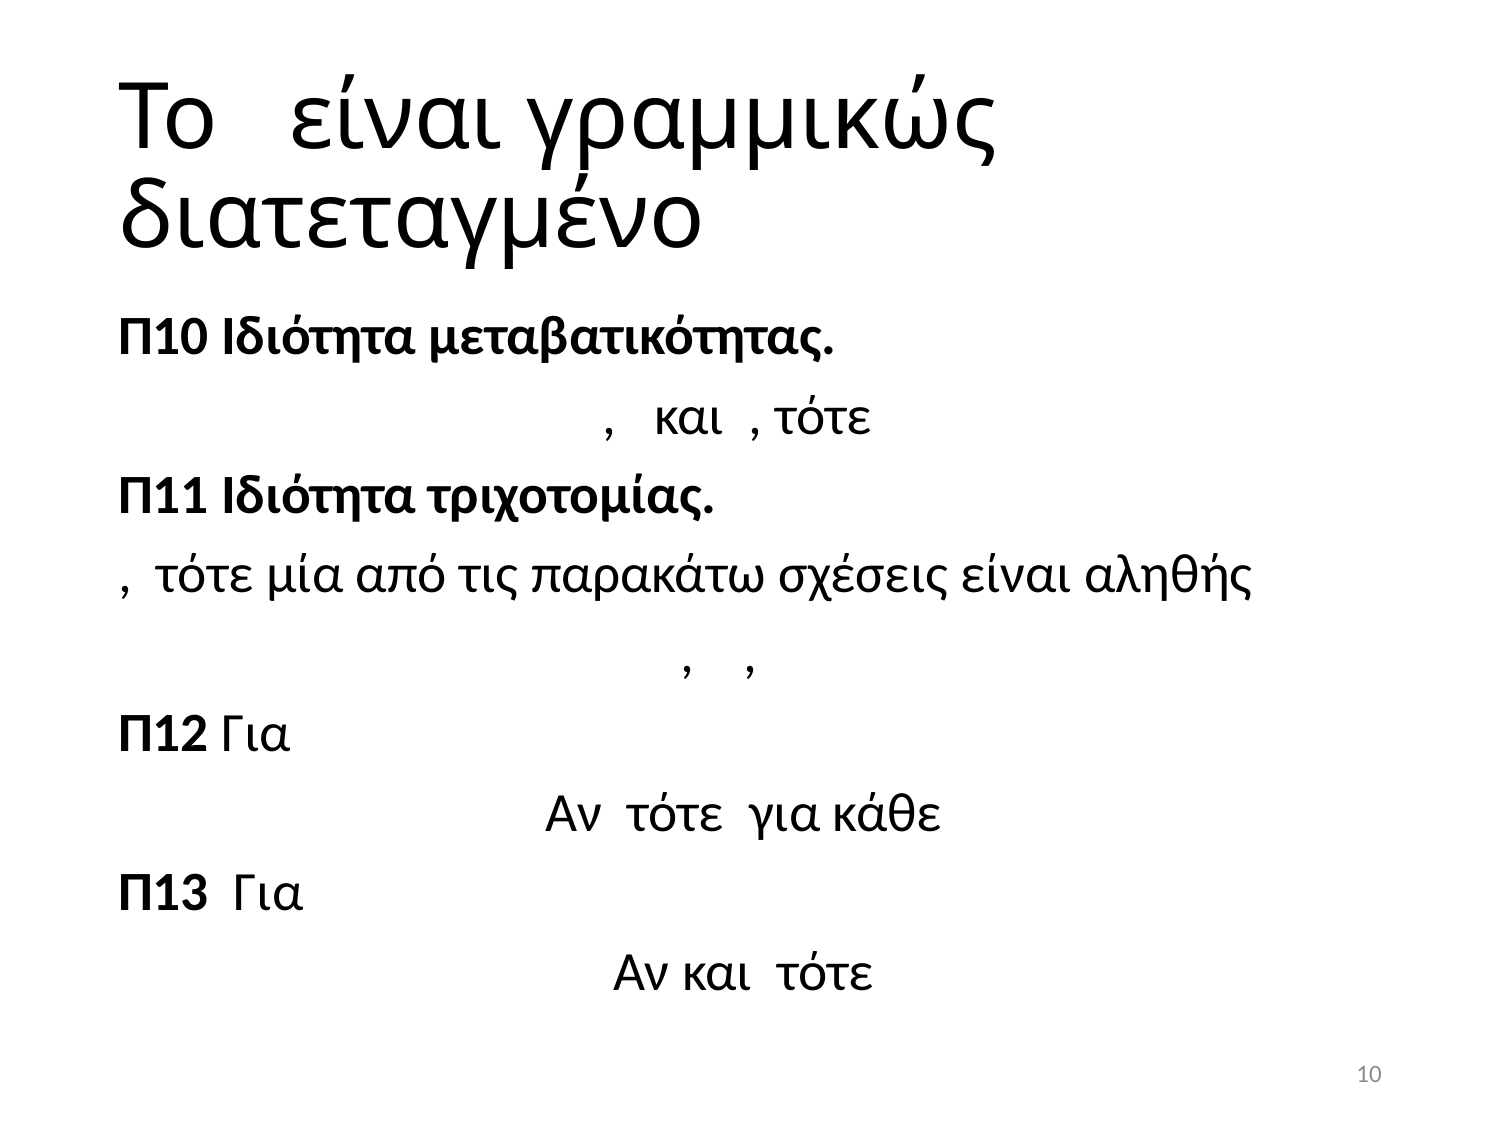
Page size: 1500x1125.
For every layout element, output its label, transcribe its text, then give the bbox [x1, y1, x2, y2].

slide_number 10 [1059, 1042, 1397, 1103]
